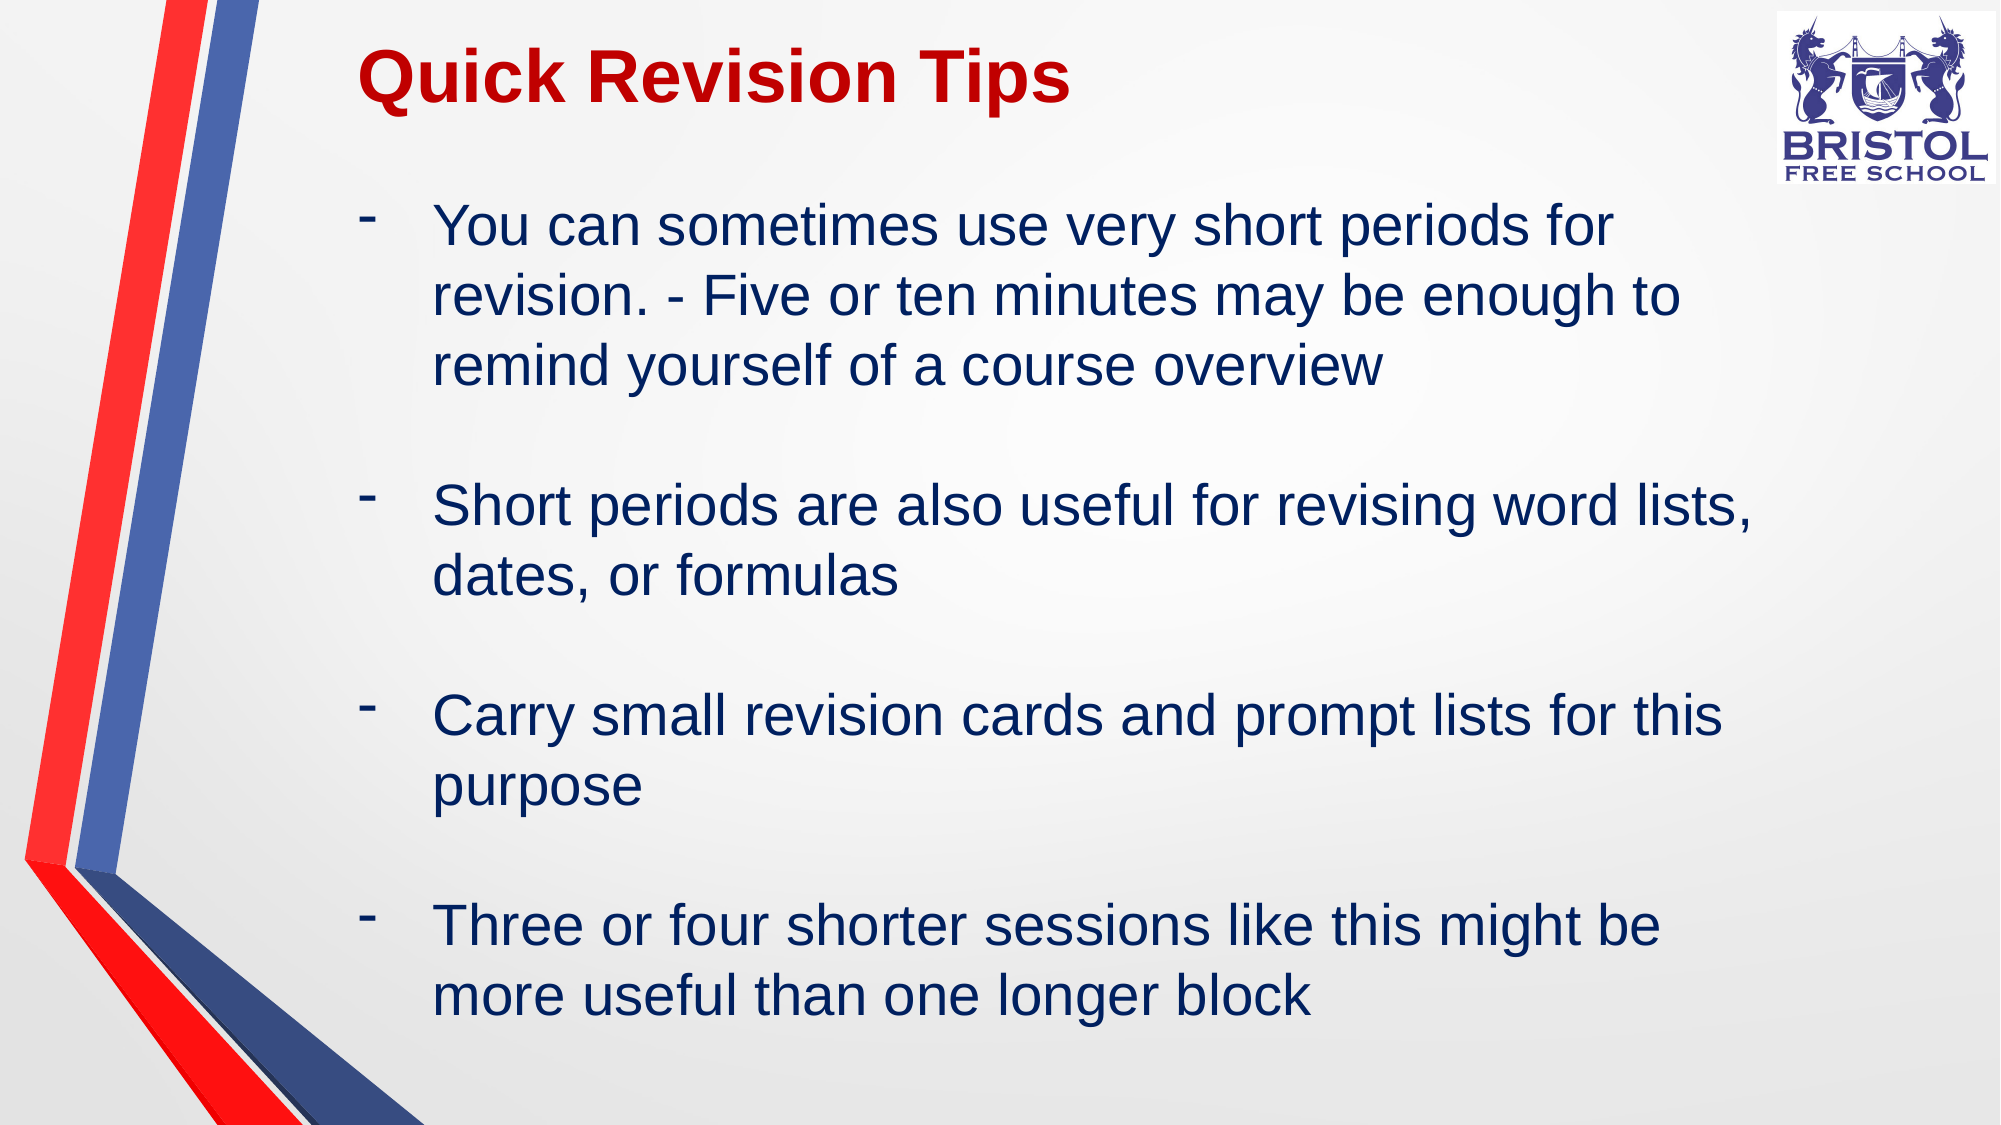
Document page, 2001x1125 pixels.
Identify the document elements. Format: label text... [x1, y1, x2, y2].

text_box Quick Revision Tips You can sometimes use very short periods for revision. - Five or ten minutes may be enough to remind yourself of a course overview Short periods are also useful for revising word lists, dates, or formulas Carry small revision cards and prompt lists for this purpose Three or four shorter sessions like this might be more useful than one longer block [343, 19, 1792, 1035]
picture [1777, 11, 1996, 184]
